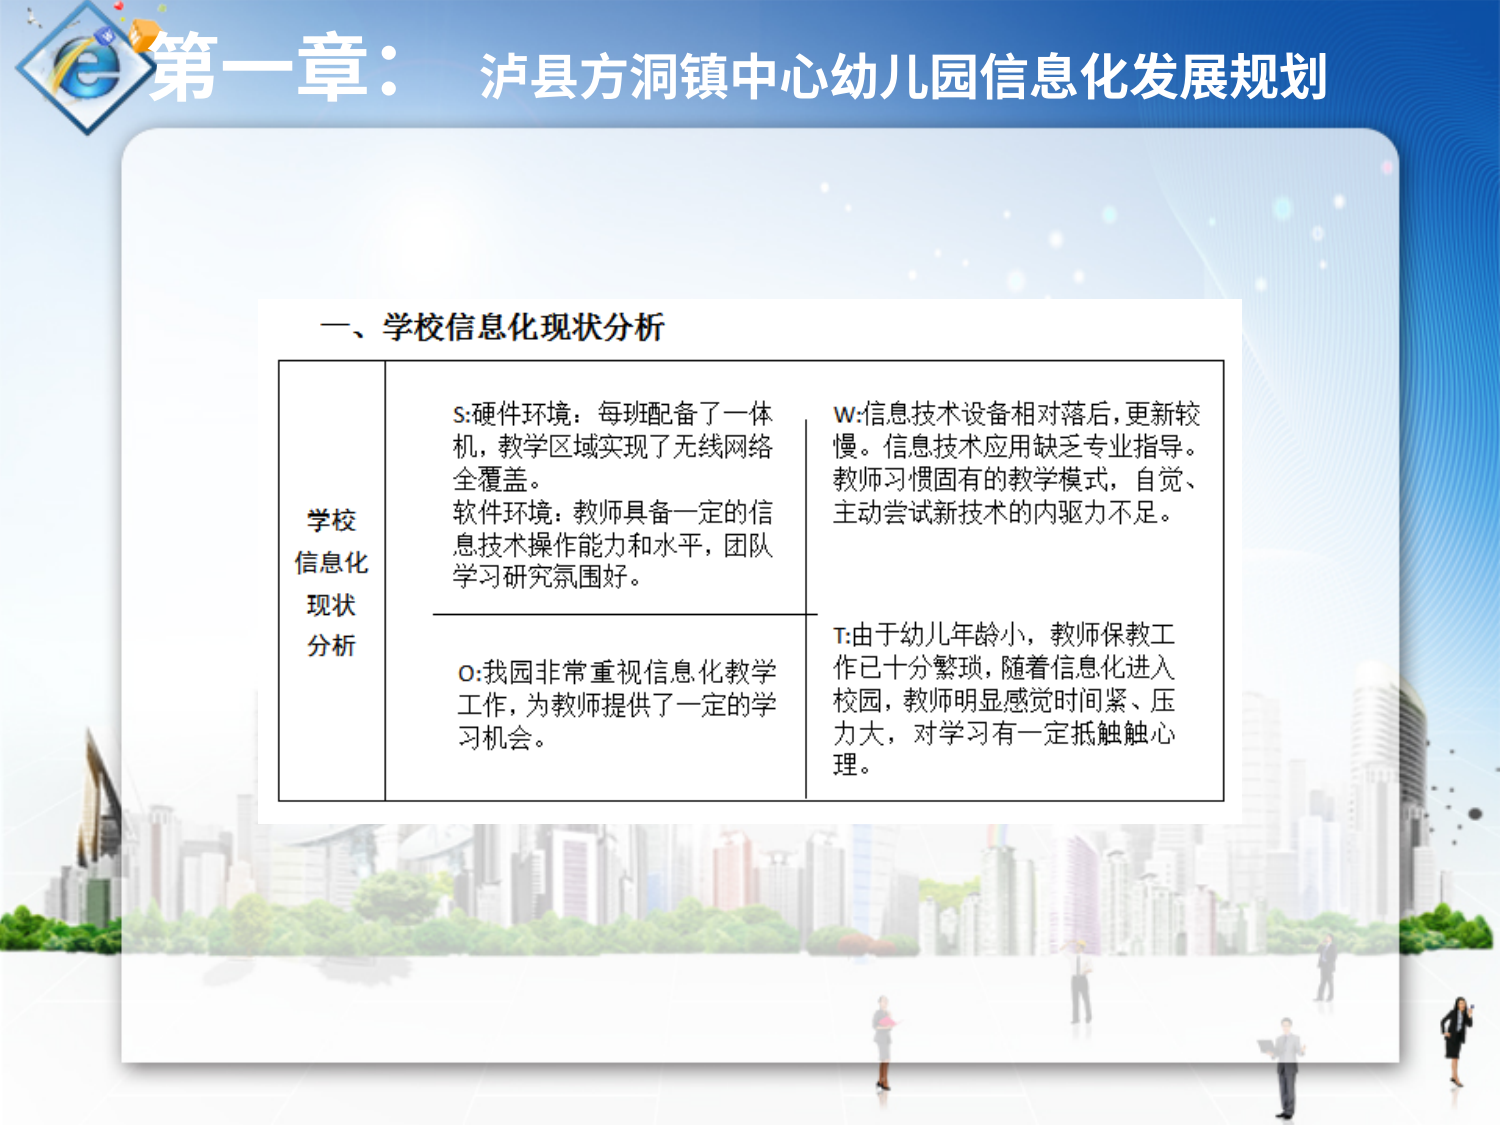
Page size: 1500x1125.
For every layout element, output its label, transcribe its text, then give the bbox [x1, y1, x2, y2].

picture [0, 0, 1500, 1125]
title 第一章： 泸县方洞镇中心幼儿园信息化发展规划 [62, 12, 1413, 200]
